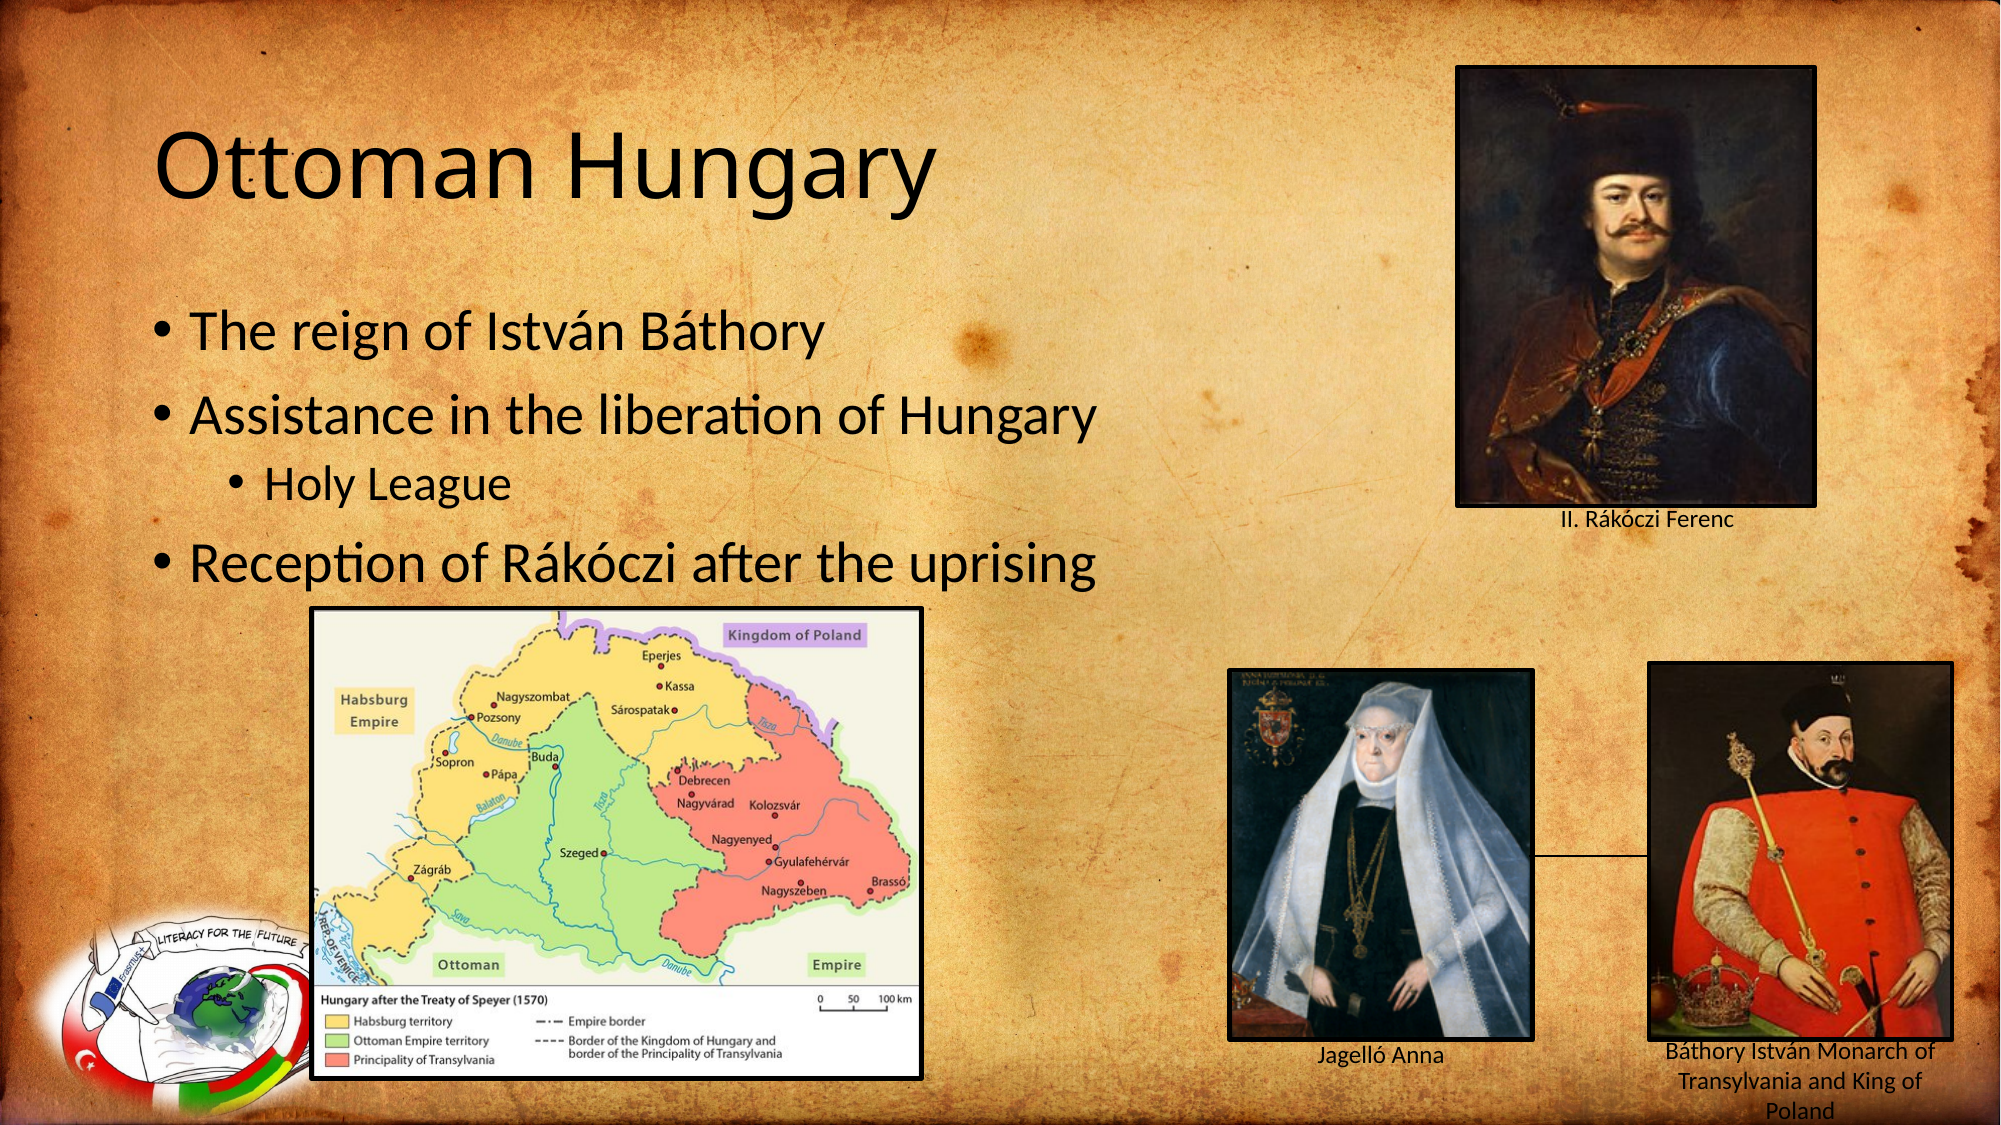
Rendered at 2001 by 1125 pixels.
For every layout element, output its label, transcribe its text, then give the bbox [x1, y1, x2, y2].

text_box II. Rákóczi Ferenc [1482, 504, 1813, 540]
text_box Jagelló Anna [1216, 1030, 1546, 1076]
text_box Báthory István Monarch of Transylvania and King of Poland [1635, 1027, 1966, 1125]
picture [1651, 665, 1950, 1038]
title Ottoman Hungary [137, 59, 1863, 278]
list The reign of István Báthory Assistance in the liberation of Hungary Holy League Reception of Rákóczi after the uprising [137, 292, 1863, 1007]
picture [1459, 69, 1813, 504]
picture [15, 610, 920, 1125]
picture [1232, 672, 1531, 1038]
